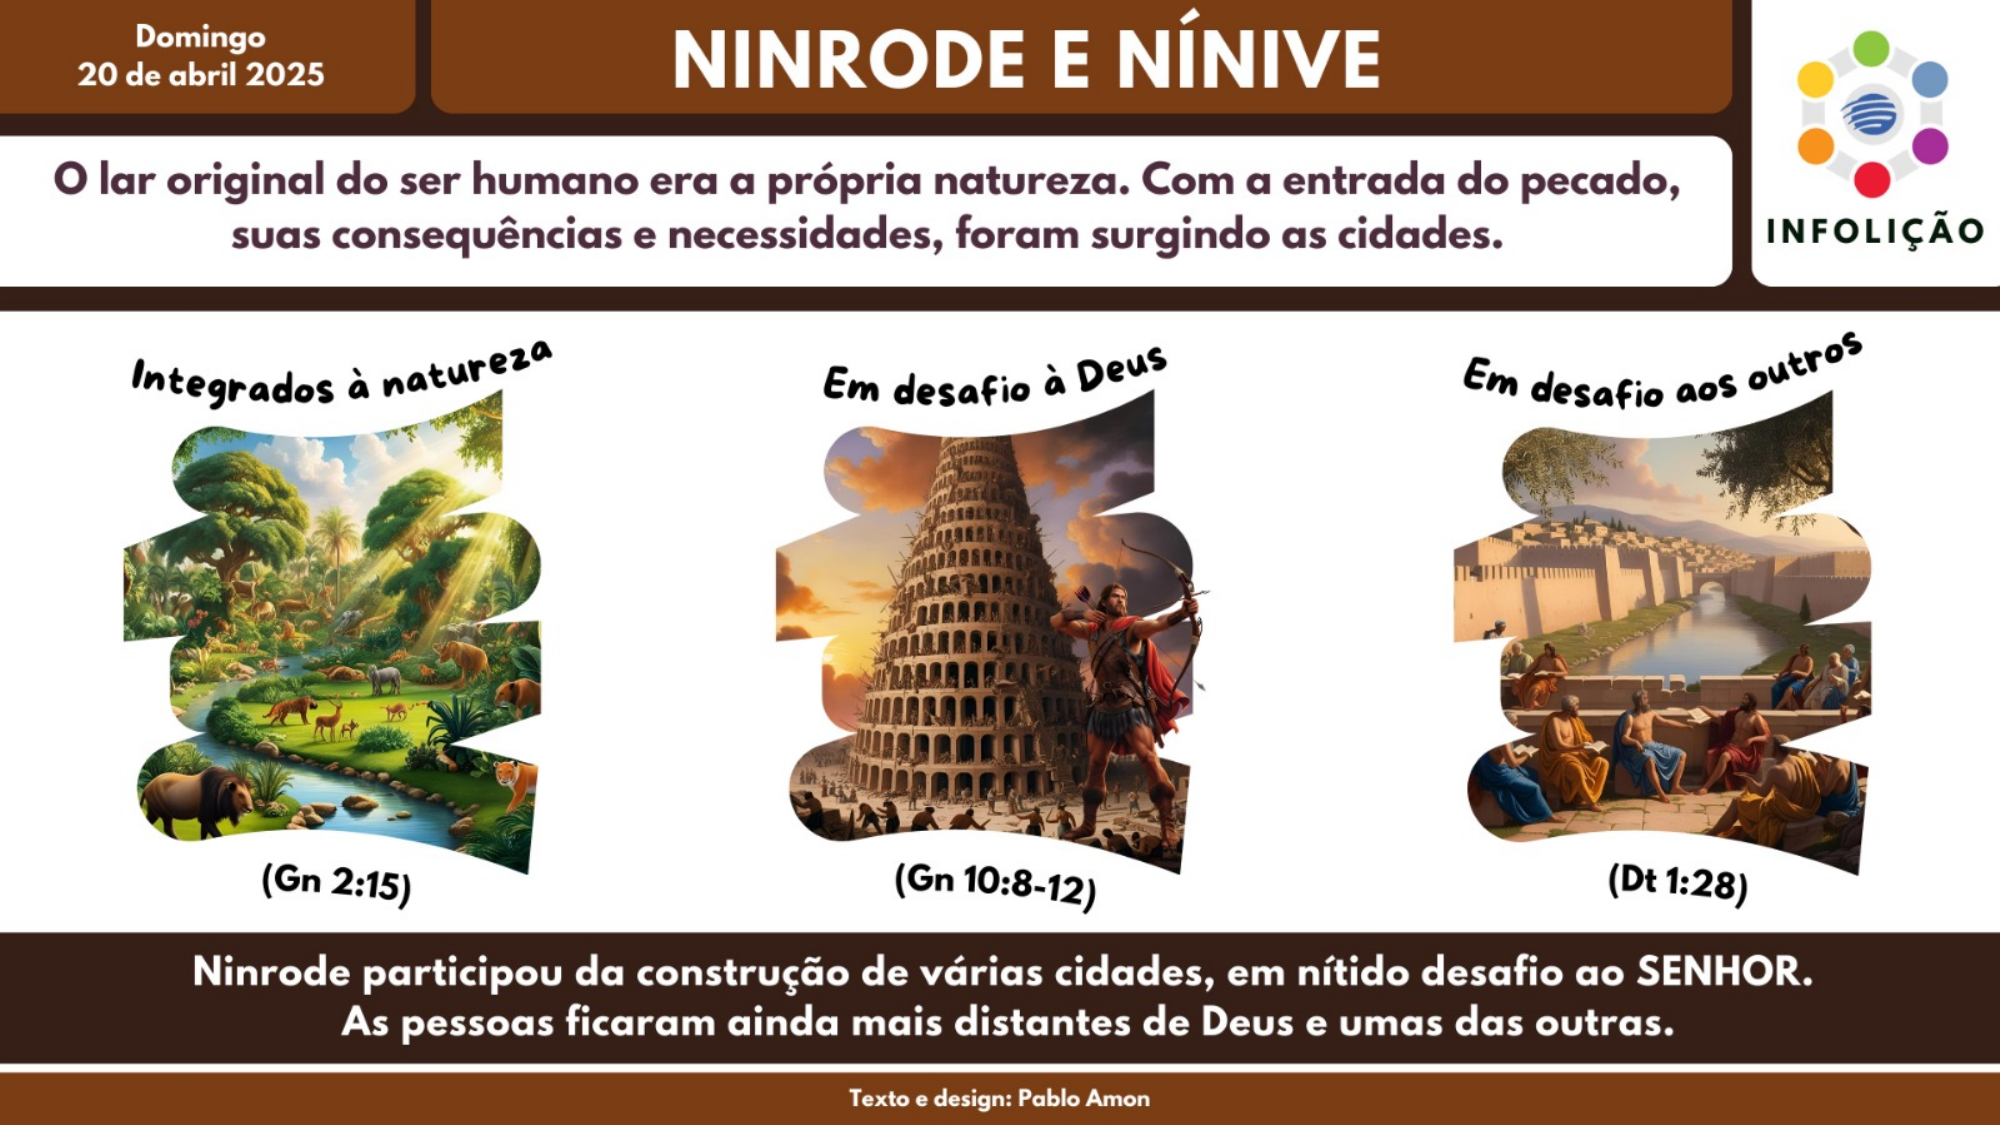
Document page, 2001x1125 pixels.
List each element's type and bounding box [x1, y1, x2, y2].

list [0, 0, 2000, 1125]
